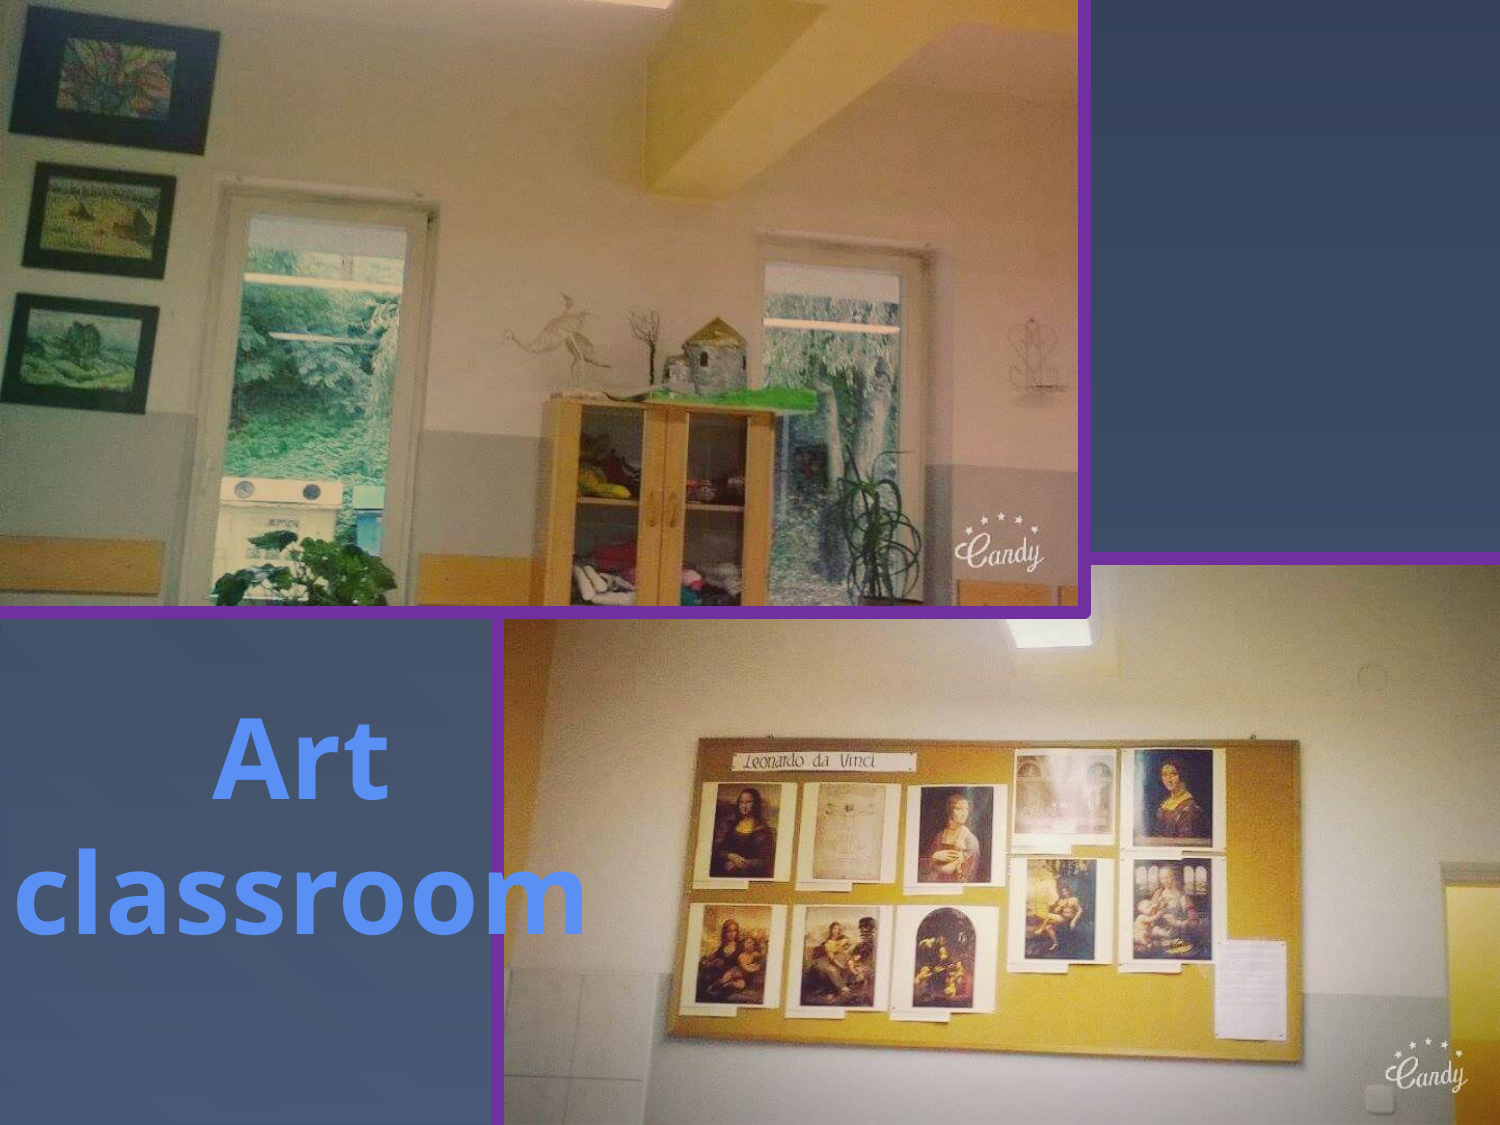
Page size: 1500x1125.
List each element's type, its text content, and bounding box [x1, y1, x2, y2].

text_box Art classroom [0, 679, 494, 965]
picture [0, 0, 1500, 1125]
